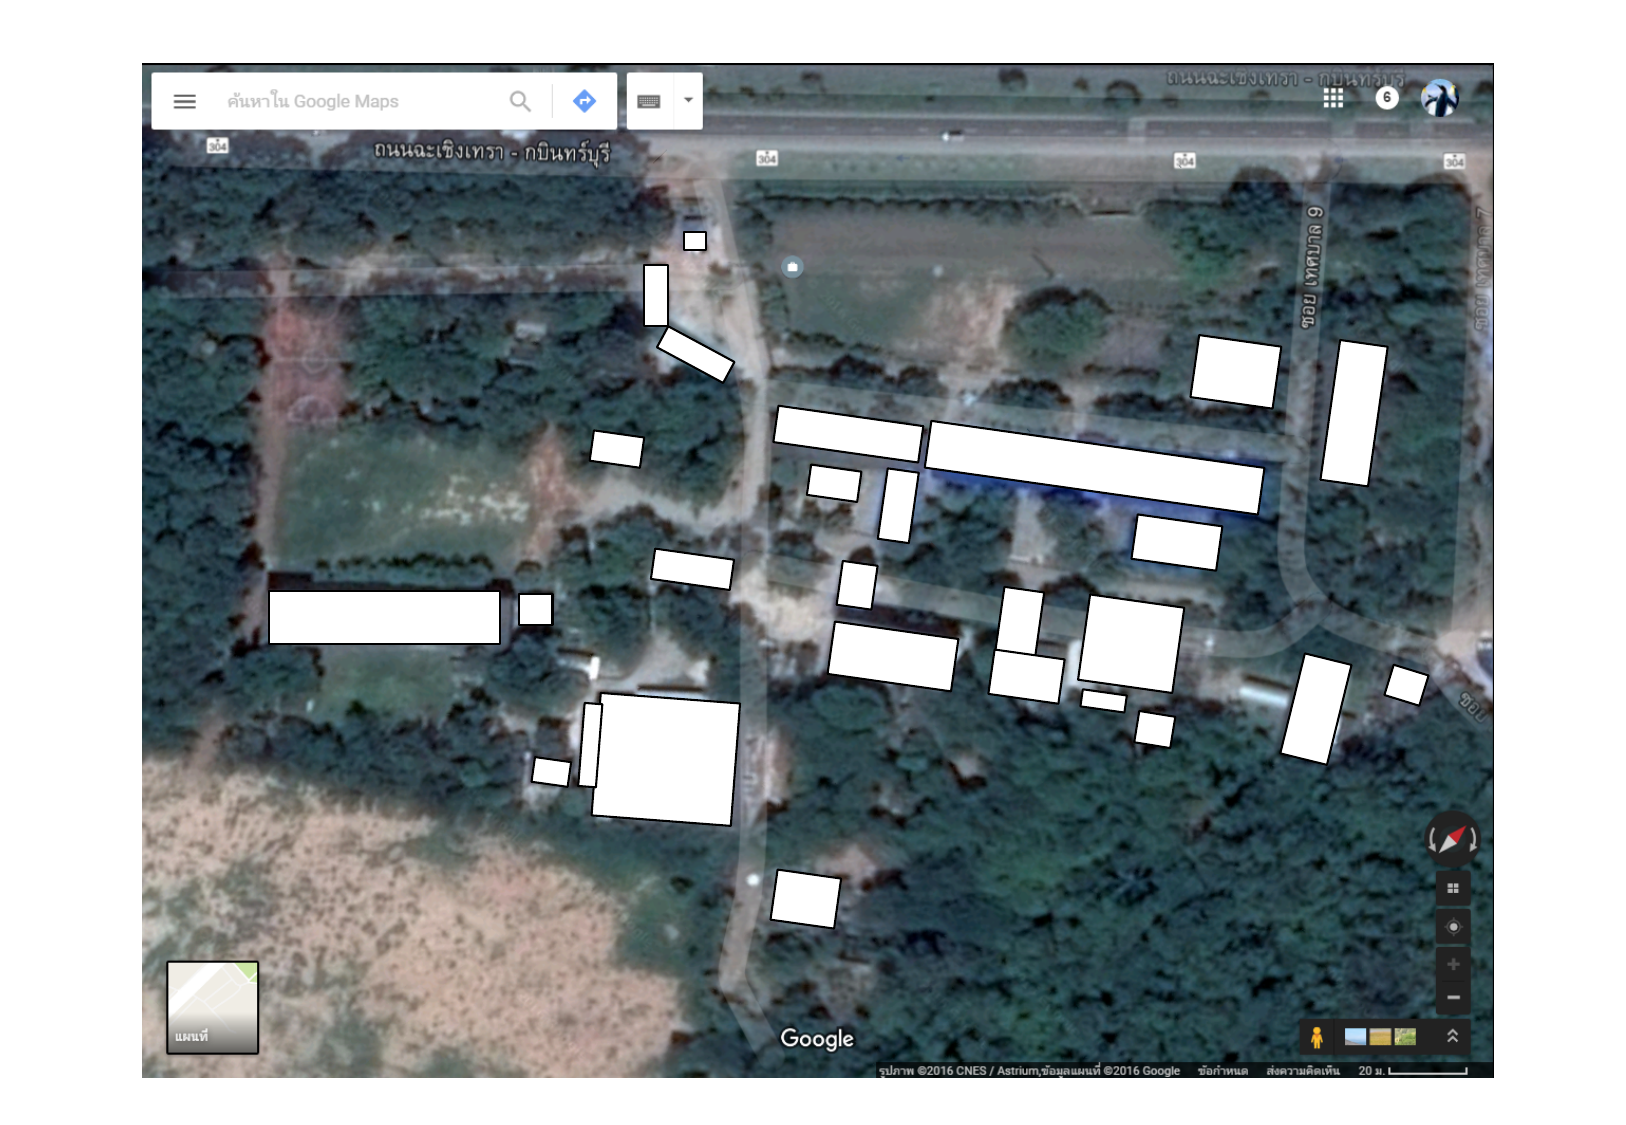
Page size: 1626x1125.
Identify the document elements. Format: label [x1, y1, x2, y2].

picture [141, 63, 1495, 1078]
